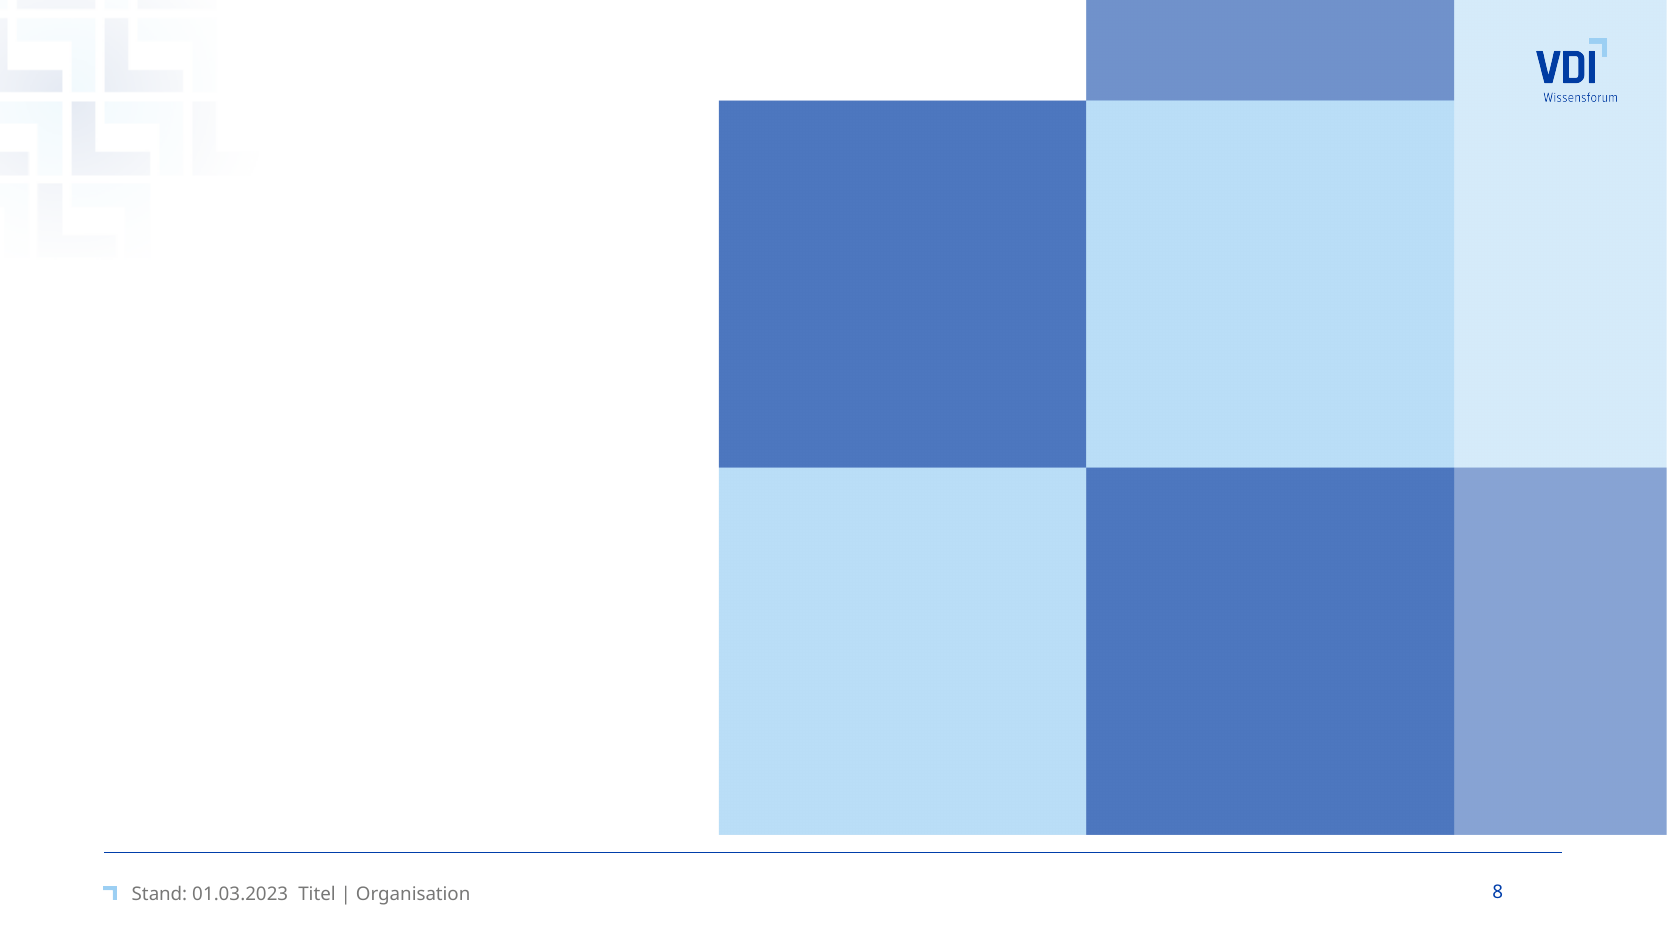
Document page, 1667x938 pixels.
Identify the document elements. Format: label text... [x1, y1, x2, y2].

footer Stand: 01.03.2023 Titel | Organisation [88, 865, 547, 921]
picture [103, 886, 117, 900]
picture [718, 0, 1667, 835]
